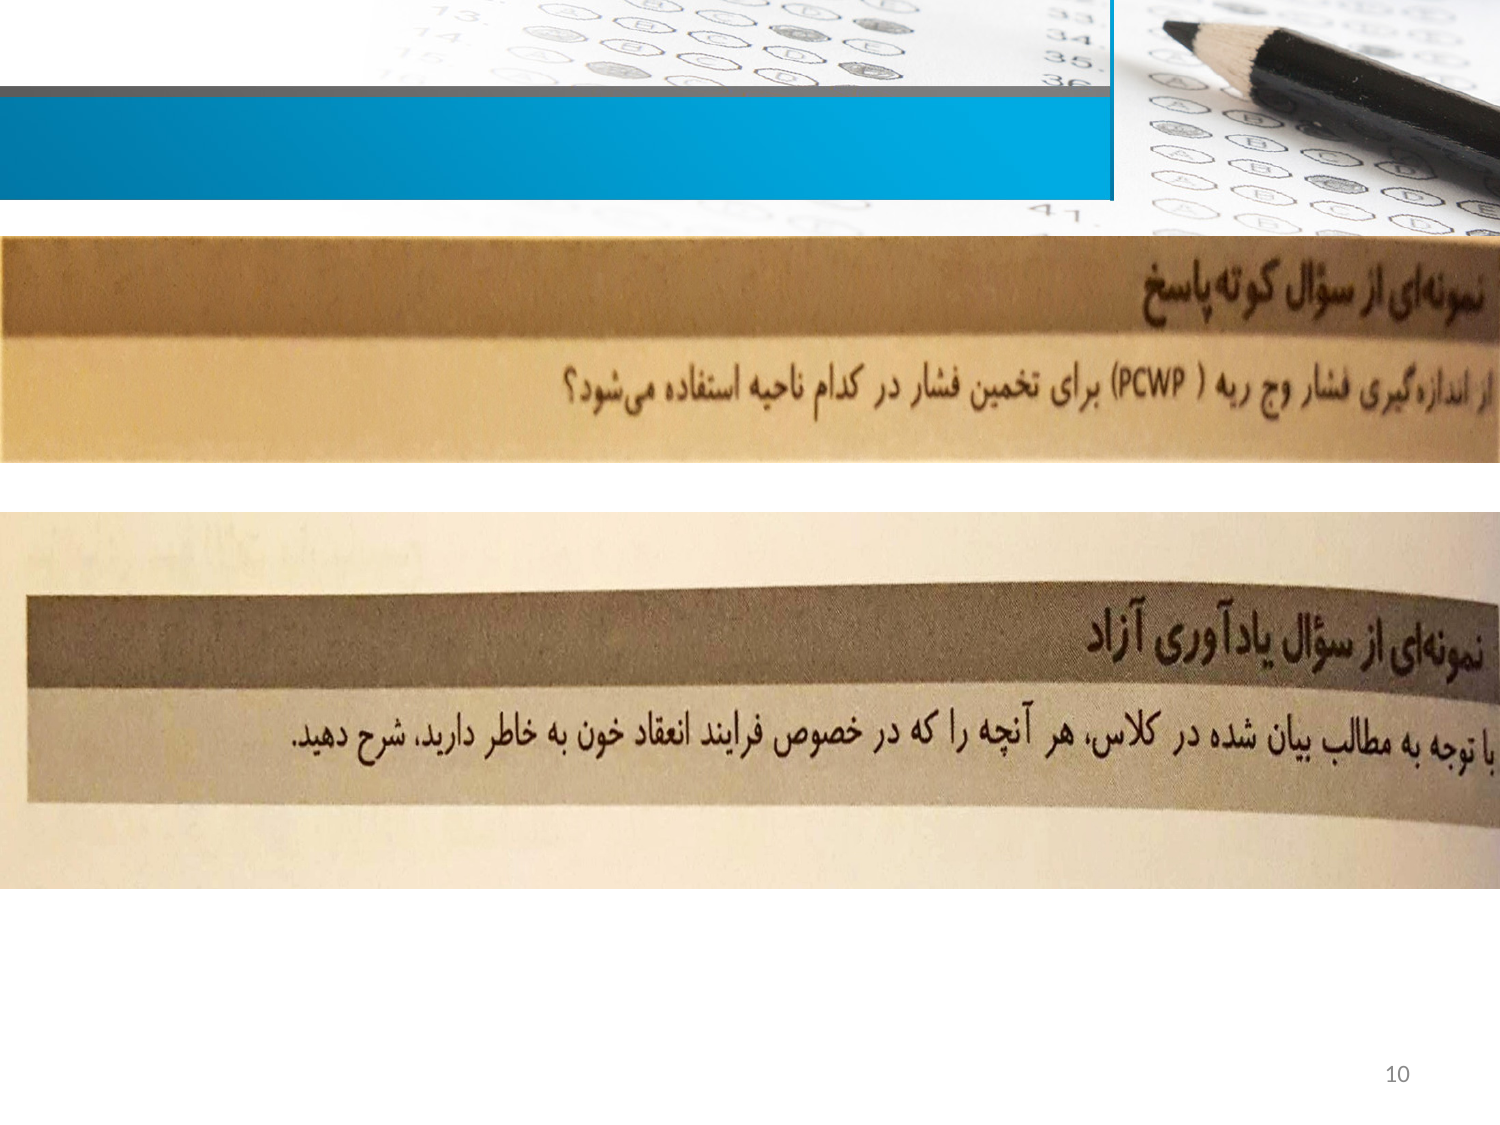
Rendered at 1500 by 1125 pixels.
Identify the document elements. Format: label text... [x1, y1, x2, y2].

picture [0, 0, 1110, 96]
slide_number 10 [1074, 1042, 1425, 1103]
picture [0, 0, 1500, 1125]
